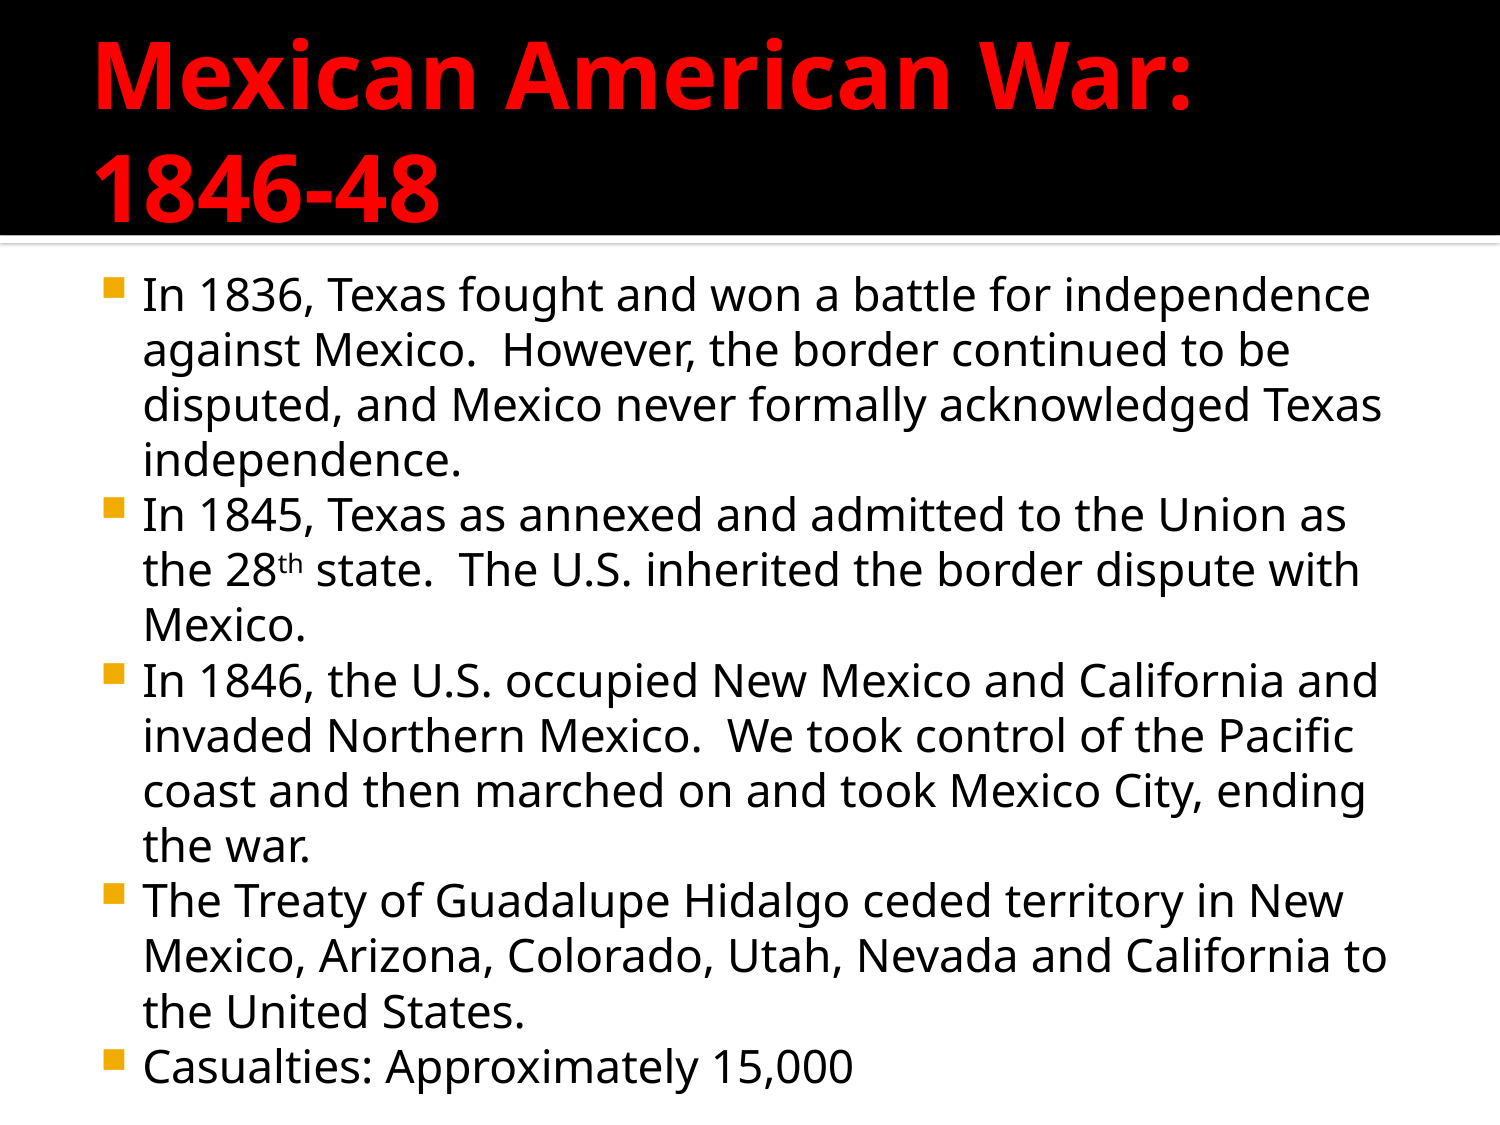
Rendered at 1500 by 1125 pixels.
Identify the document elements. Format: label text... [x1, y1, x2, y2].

title Mexican American War: 1846-48 [75, 25, 1425, 231]
list In 1836, Texas fought and won a battle for independence against Mexico. However, the border continued to be disputed, and Mexico never formally acknowledged Texas independence. In 1845, Texas as annexed and admitted to the Union as the 28th state. The U.S. inherited the border dispute with Mexico. In 1846, the U.S. occupied New Mexico and California and invaded Northern Mexico. We took control of the Pacific coast and then marched on and took Mexico City, ending the war. The Treaty of Guadalupe Hidalgo ceded territory in New Mexico, Arizona, Colorado, Utah, Nevada and California to the United States. Casualties: Approximately 15,000 [75, 249, 1425, 1100]
